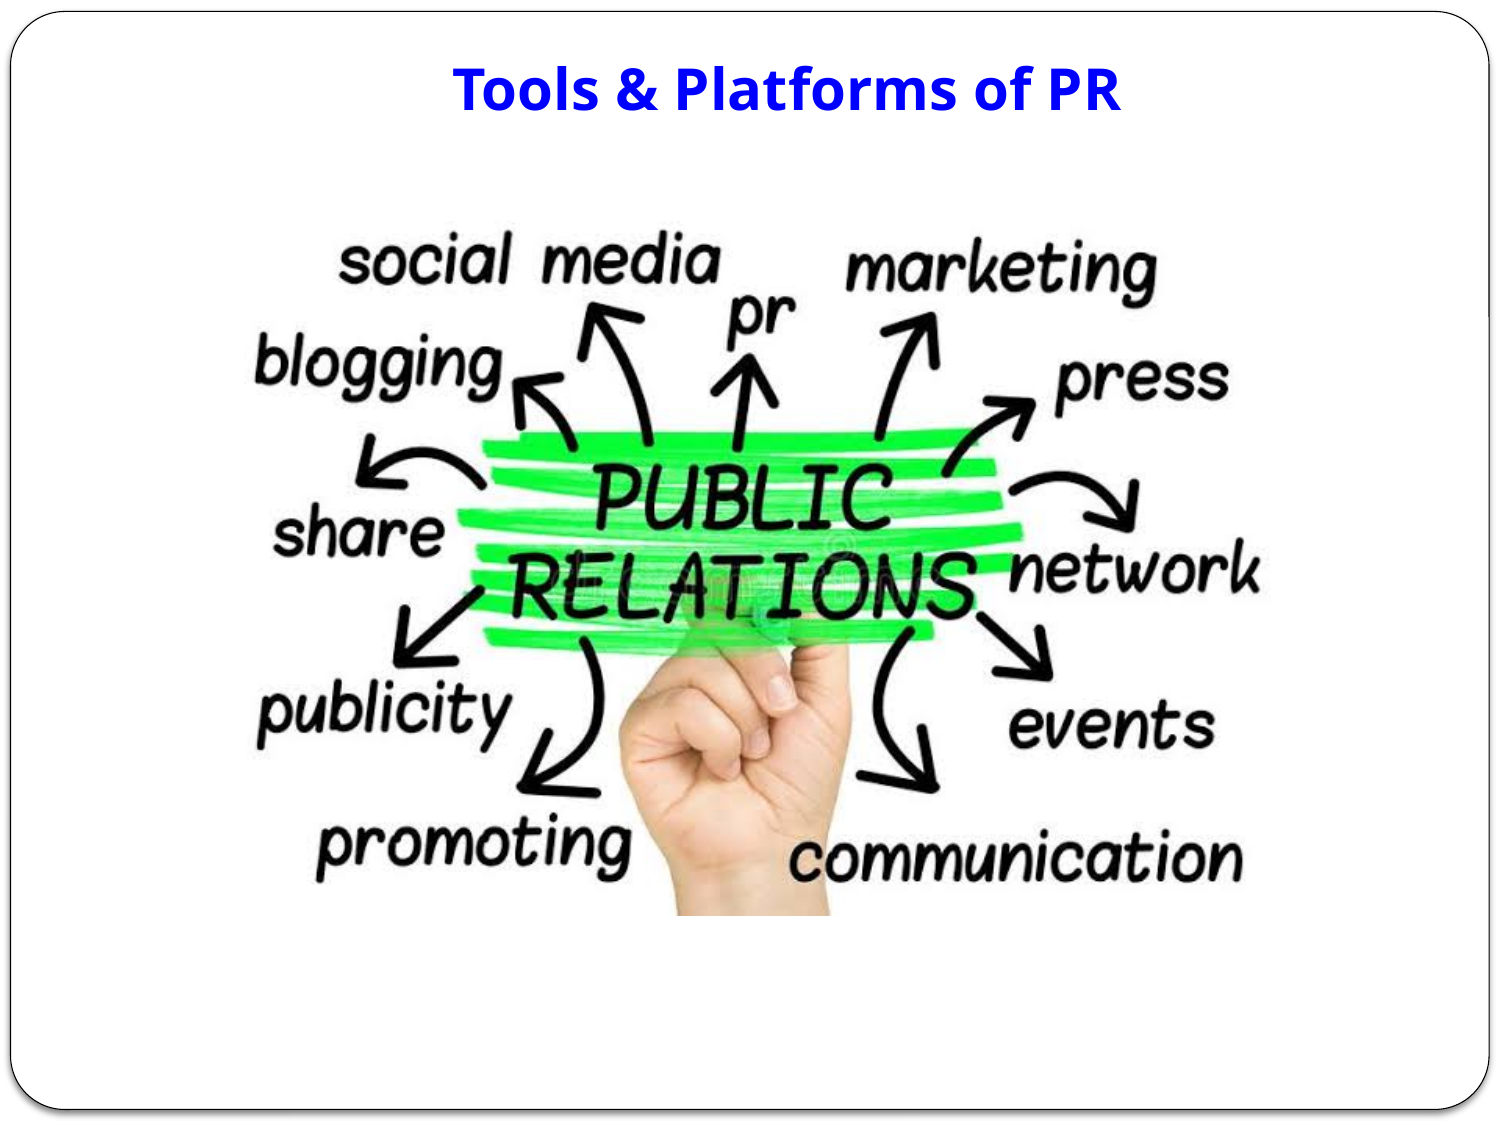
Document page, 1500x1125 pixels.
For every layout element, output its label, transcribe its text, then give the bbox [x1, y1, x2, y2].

title Tools & Platforms of PR [150, 45, 1425, 138]
picture [220, 209, 1280, 916]
